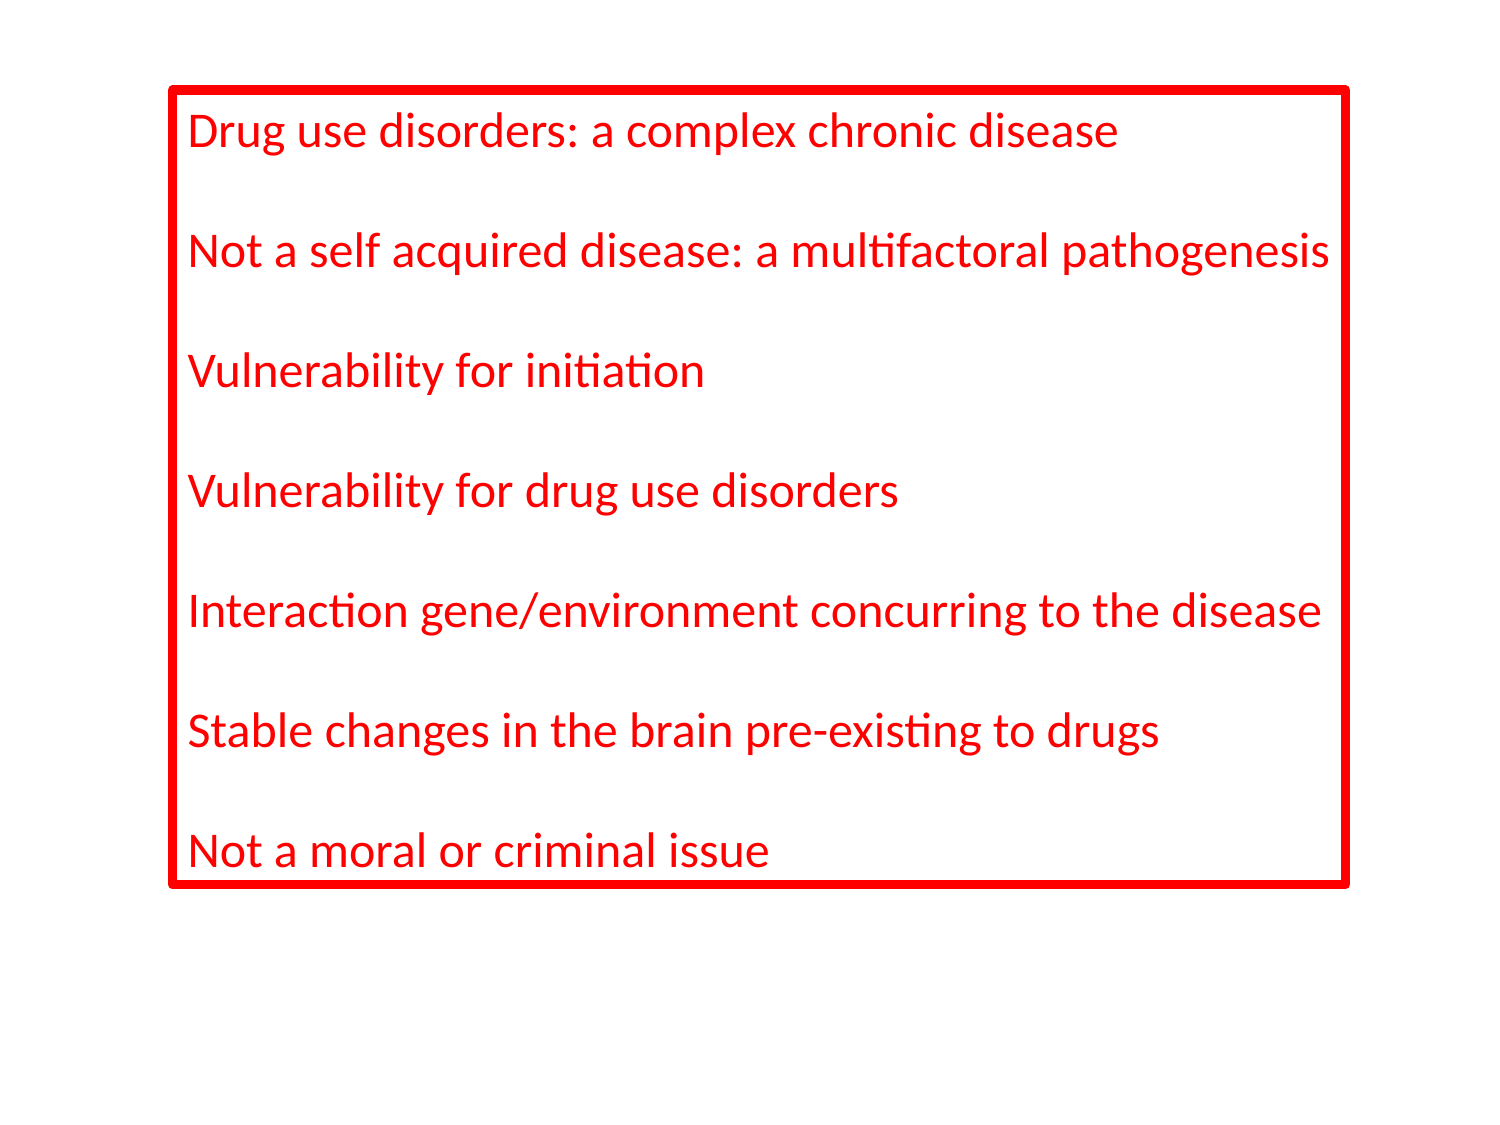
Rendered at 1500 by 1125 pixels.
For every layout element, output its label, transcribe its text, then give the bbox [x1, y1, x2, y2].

text_box Drug use disorders: a complex chronic disease Not a self acquired disease: a multifactoral pathogenesis Vulnerability for initiation Vulnerability for drug use disorders Interaction gene/environment concurring to the disease Stable changes in the brain pre-existing to drugs Not a moral or criminal issue [172, 89, 1346, 885]
